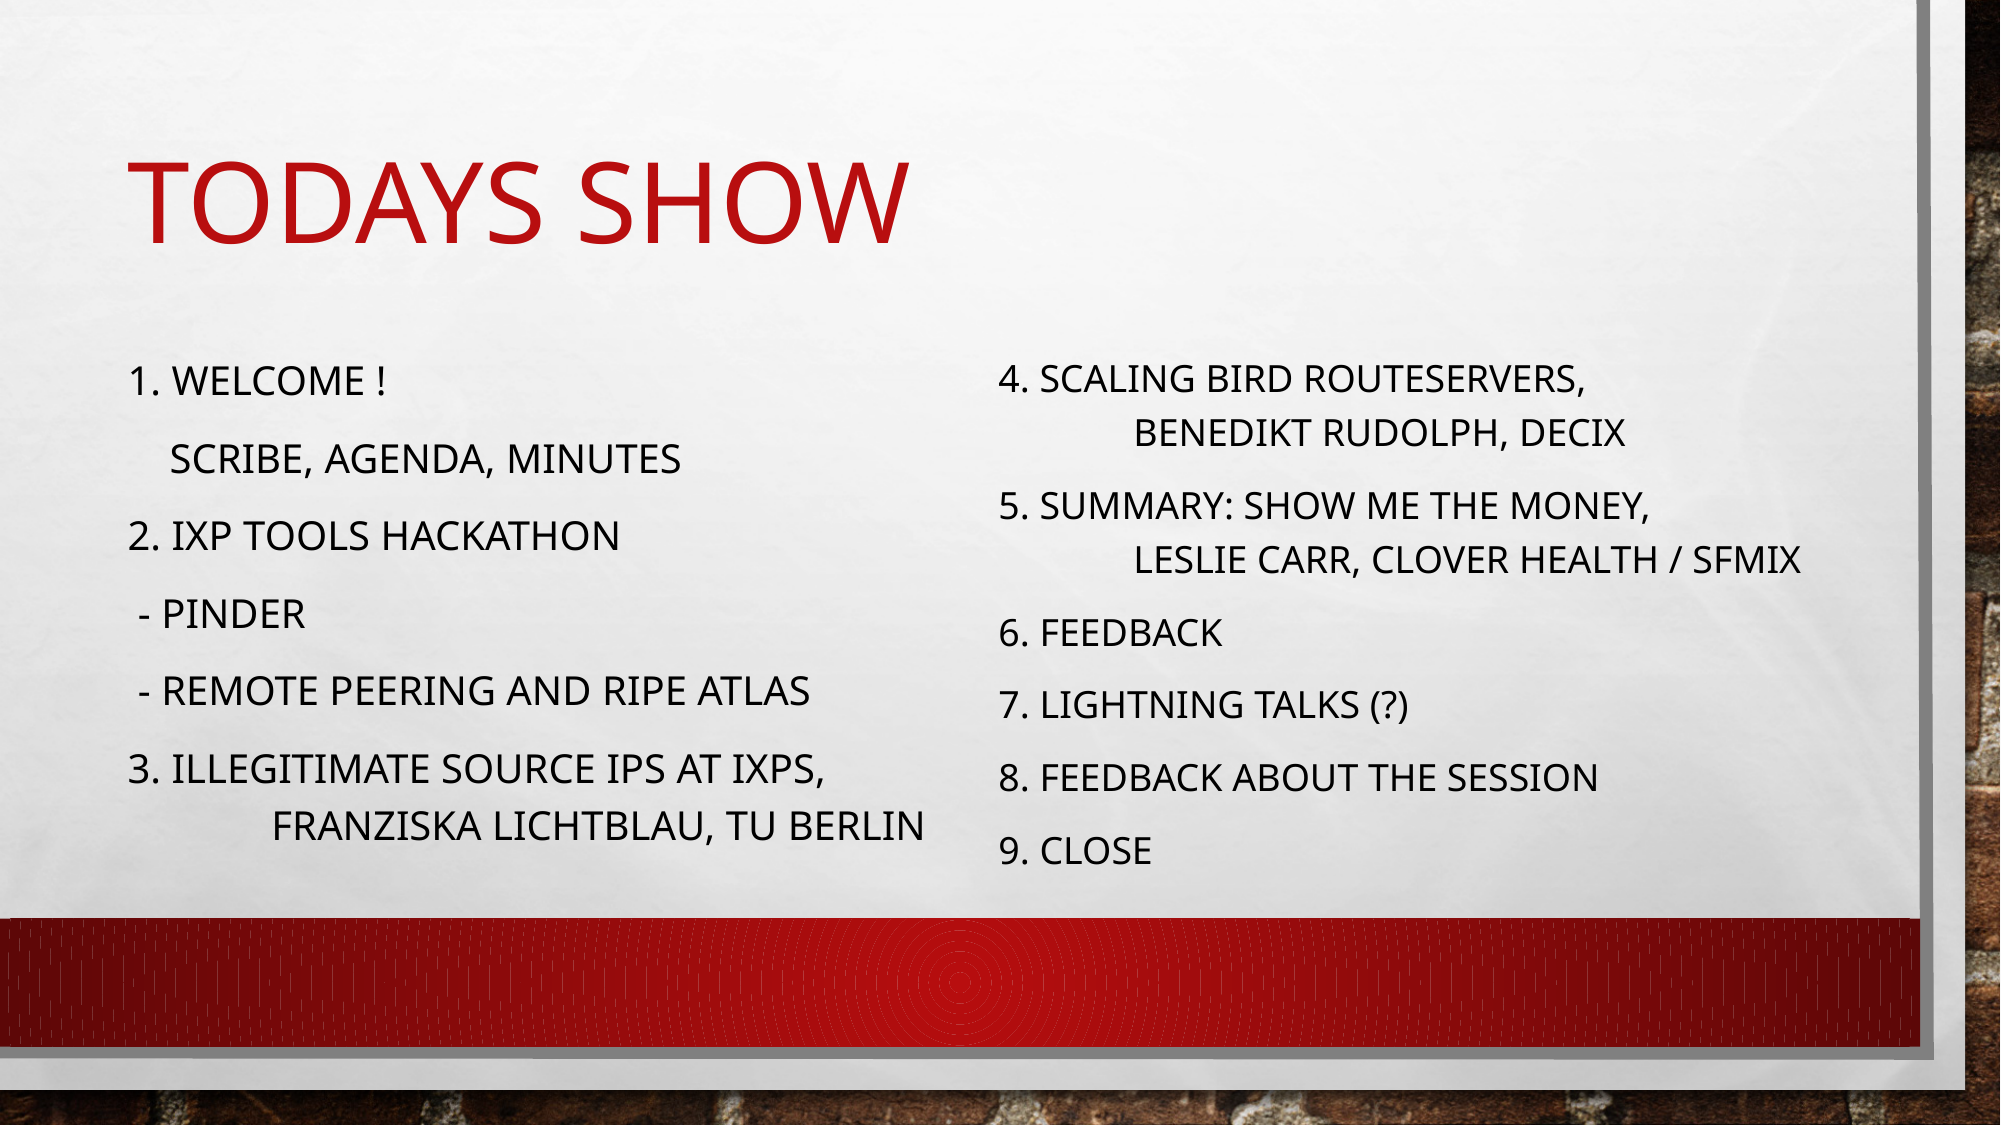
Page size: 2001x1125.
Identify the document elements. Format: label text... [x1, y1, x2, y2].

list 1. Welcome ! Scribe, agenda, minutes 2. IXP Tools Hackathon - Pinder - Remote Peering and RIPE Atlas 3. Illegitimate Source Ips at IXPs, Franziska Lichtblau, TU Berlin [112, 338, 948, 882]
title Todays Show [112, 112, 1818, 303]
list 4. Scaling BIRD routeservers, Benedikt Rudolph, DECIX 5. Summary: Show Me The Money, Leslie Carr, Clover Health / SFMIX 6. Feedback 7. Lightning talks (?) 8. Feedback about the session 9. Close [983, 338, 1818, 882]
picture [0, 0, 2000, 1125]
